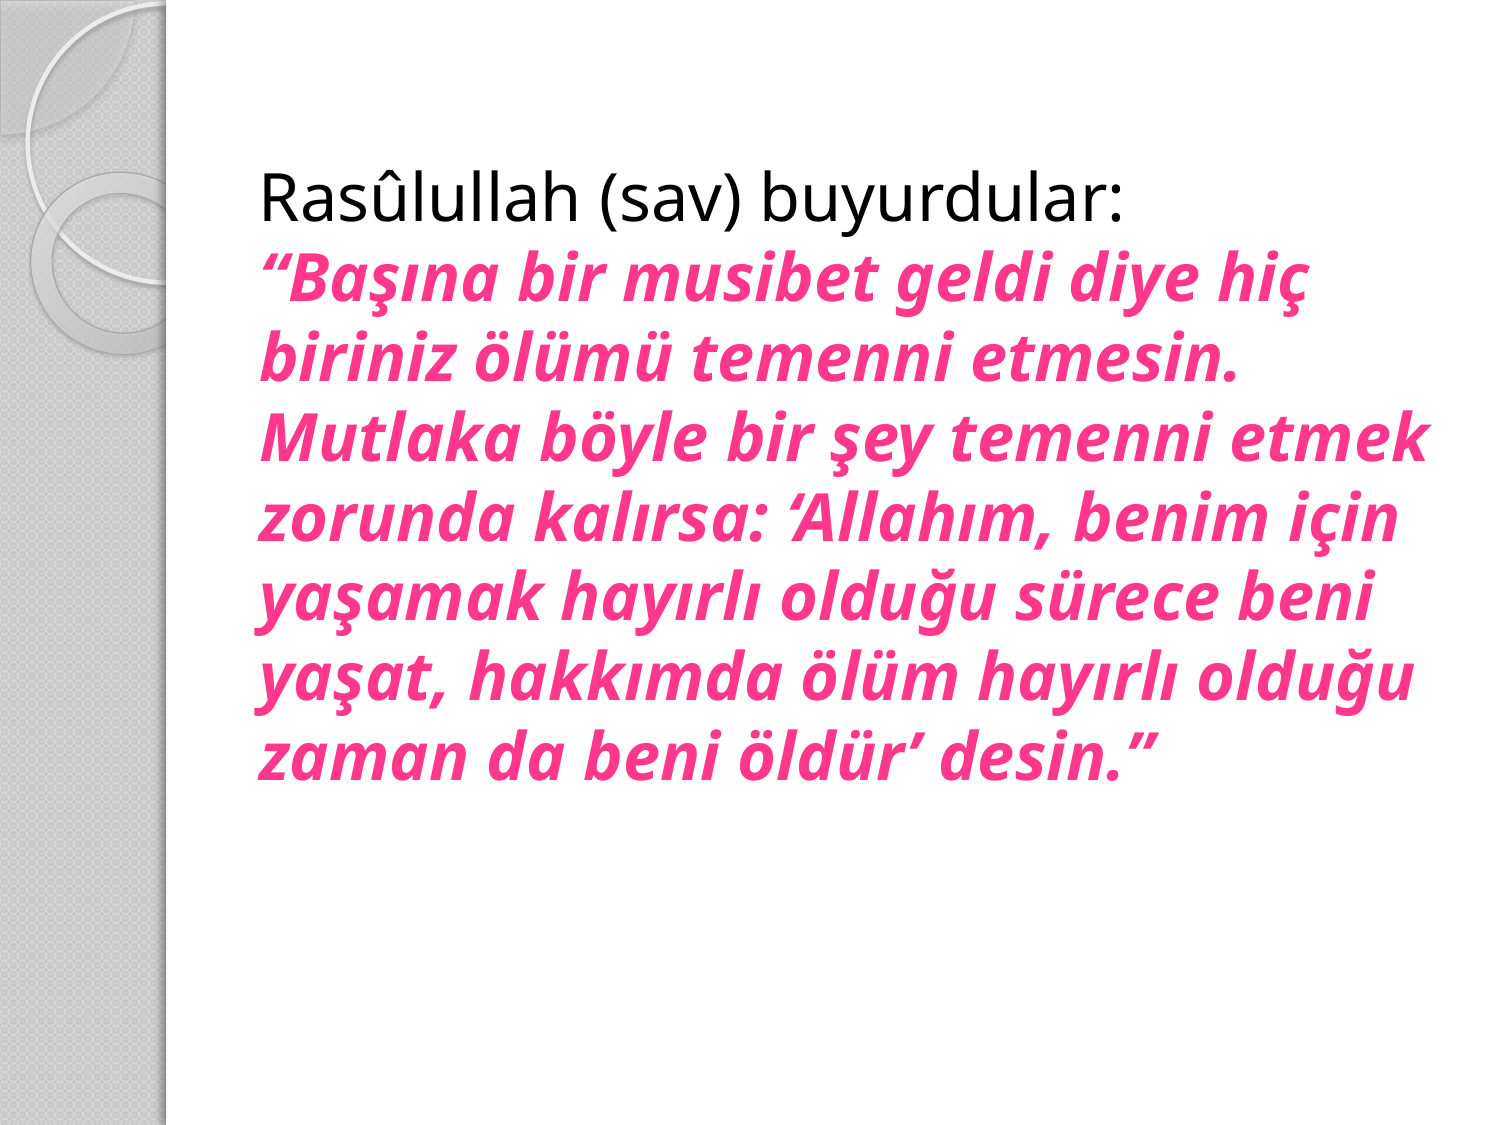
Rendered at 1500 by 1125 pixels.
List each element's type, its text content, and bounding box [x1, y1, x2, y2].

list Rasûlullah (sav) buyurdular: “Başına bir musibet geldi diye hiç biriniz ölümü temenni etmesin. Mutlaka böyle bir şey temenni etmek zorunda kalırsa: ‘Allahım, benim için yaşamak hayırlı olduğu sürece beni yaşat, hakkımda ölüm hayırlı olduğu zaman da beni öldür’ desin.” [230, 54, 1461, 1040]
